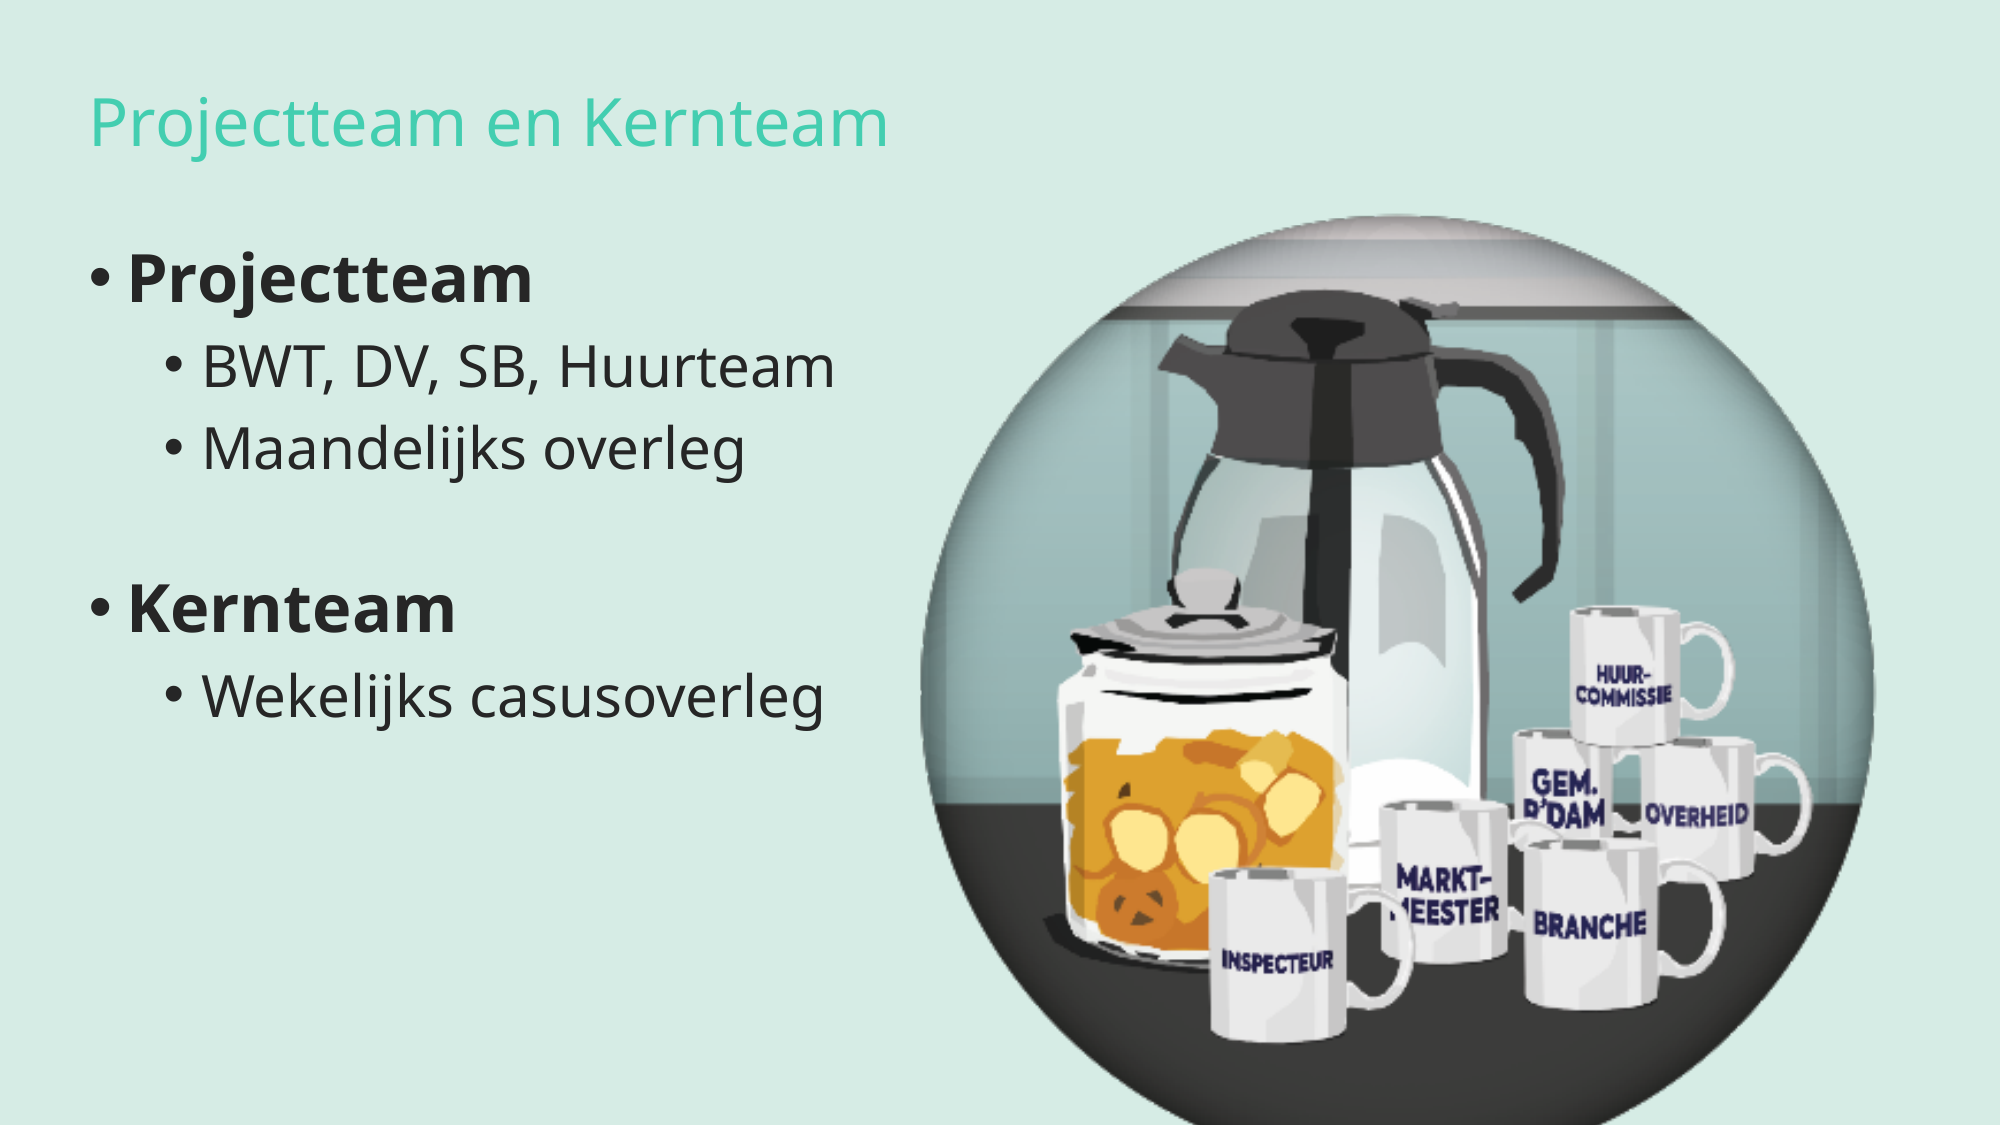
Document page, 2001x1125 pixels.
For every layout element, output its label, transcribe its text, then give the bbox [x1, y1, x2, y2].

picture [61, 155, 2000, 1125]
title Projectteam en Kernteam [88, 88, 1814, 155]
